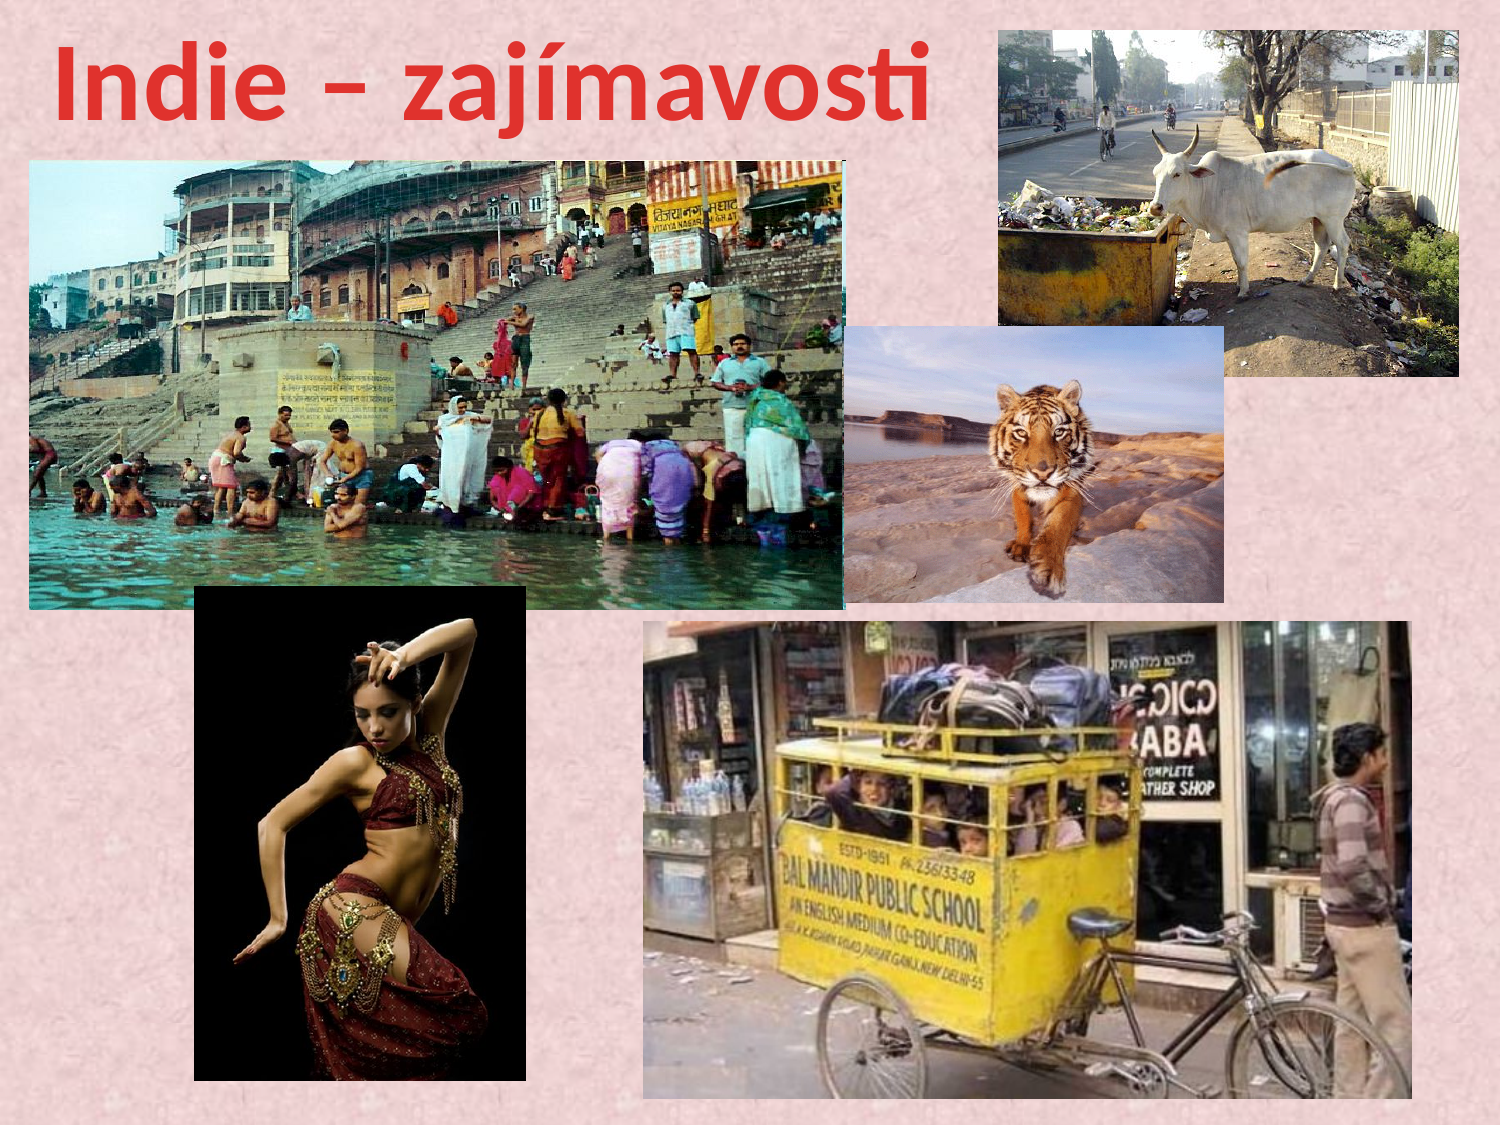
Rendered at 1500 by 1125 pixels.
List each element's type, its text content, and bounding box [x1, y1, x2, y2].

picture [29, 160, 846, 1082]
text_box Indie – zajímavosti [36, 0, 1003, 150]
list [997, 30, 1459, 377]
picture [643, 621, 1412, 1100]
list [844, 326, 1225, 603]
